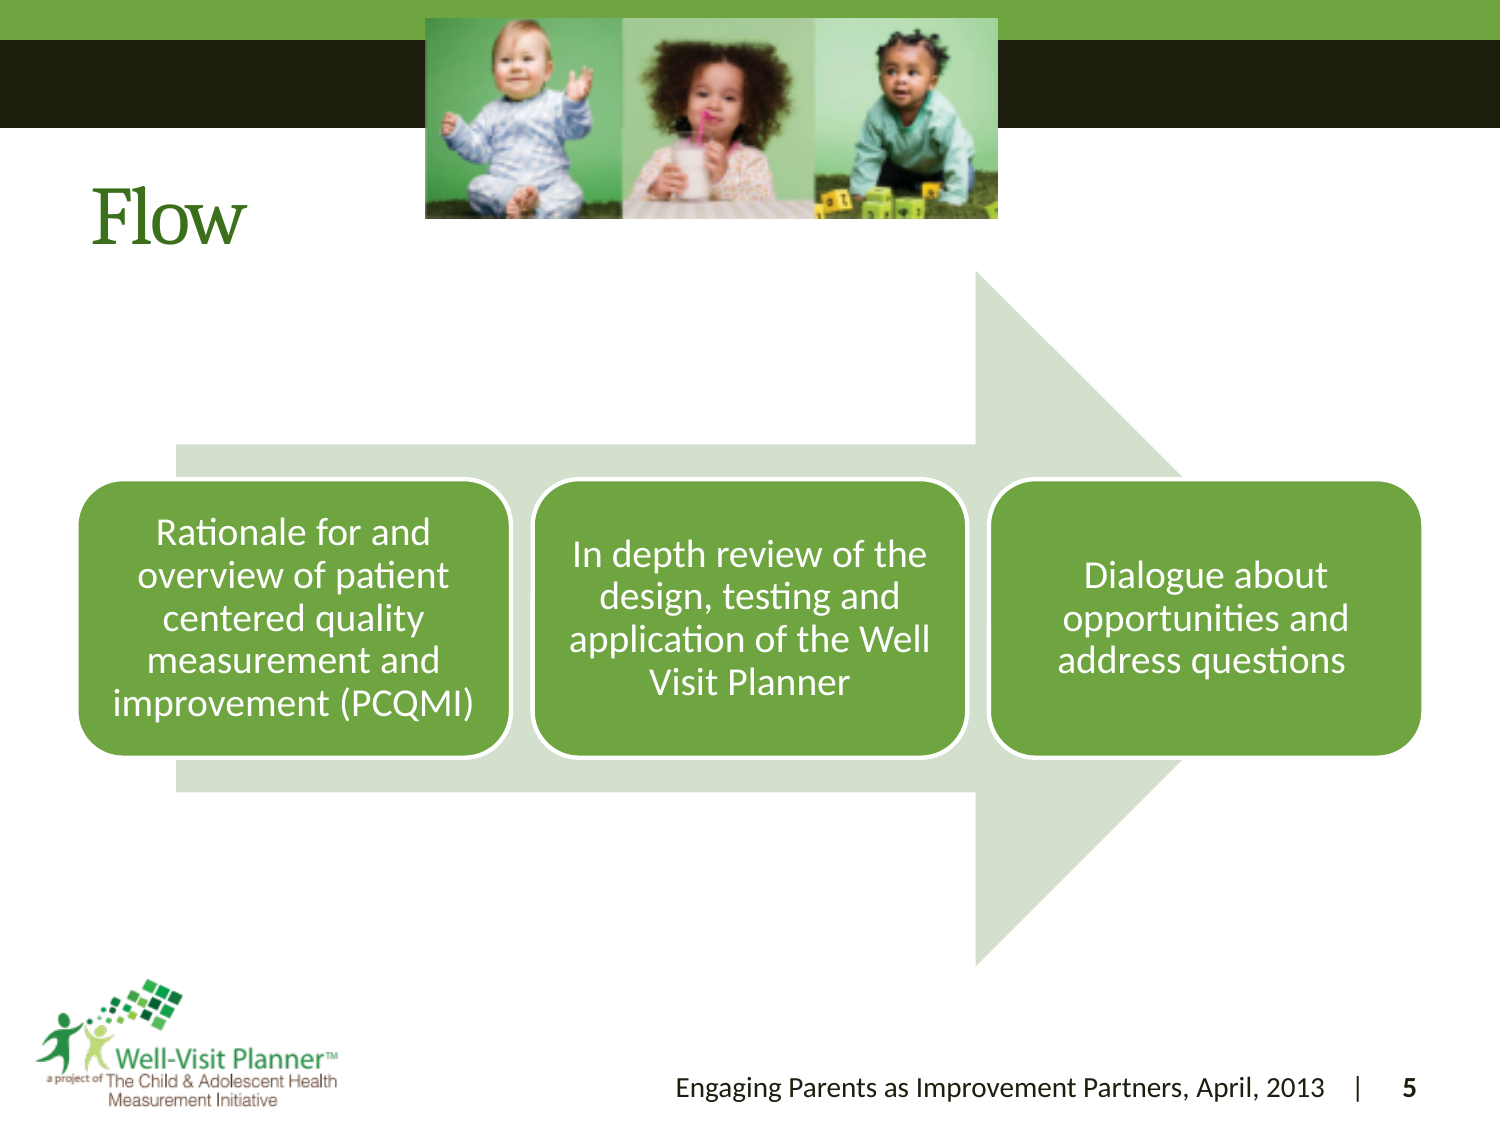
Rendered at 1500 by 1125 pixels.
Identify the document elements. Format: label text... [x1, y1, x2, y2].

picture [425, 18, 998, 220]
text_box [0, 40, 422, 128]
title Flow [75, 130, 1425, 268]
slide_number 5 [1387, 1059, 1500, 1114]
text_box [1006, 40, 1500, 128]
footer Engaging Parents as Improvement Partners, April, 2013 | [647, 1059, 1380, 1114]
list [74, 270, 1426, 967]
picture [0, 966, 356, 1125]
